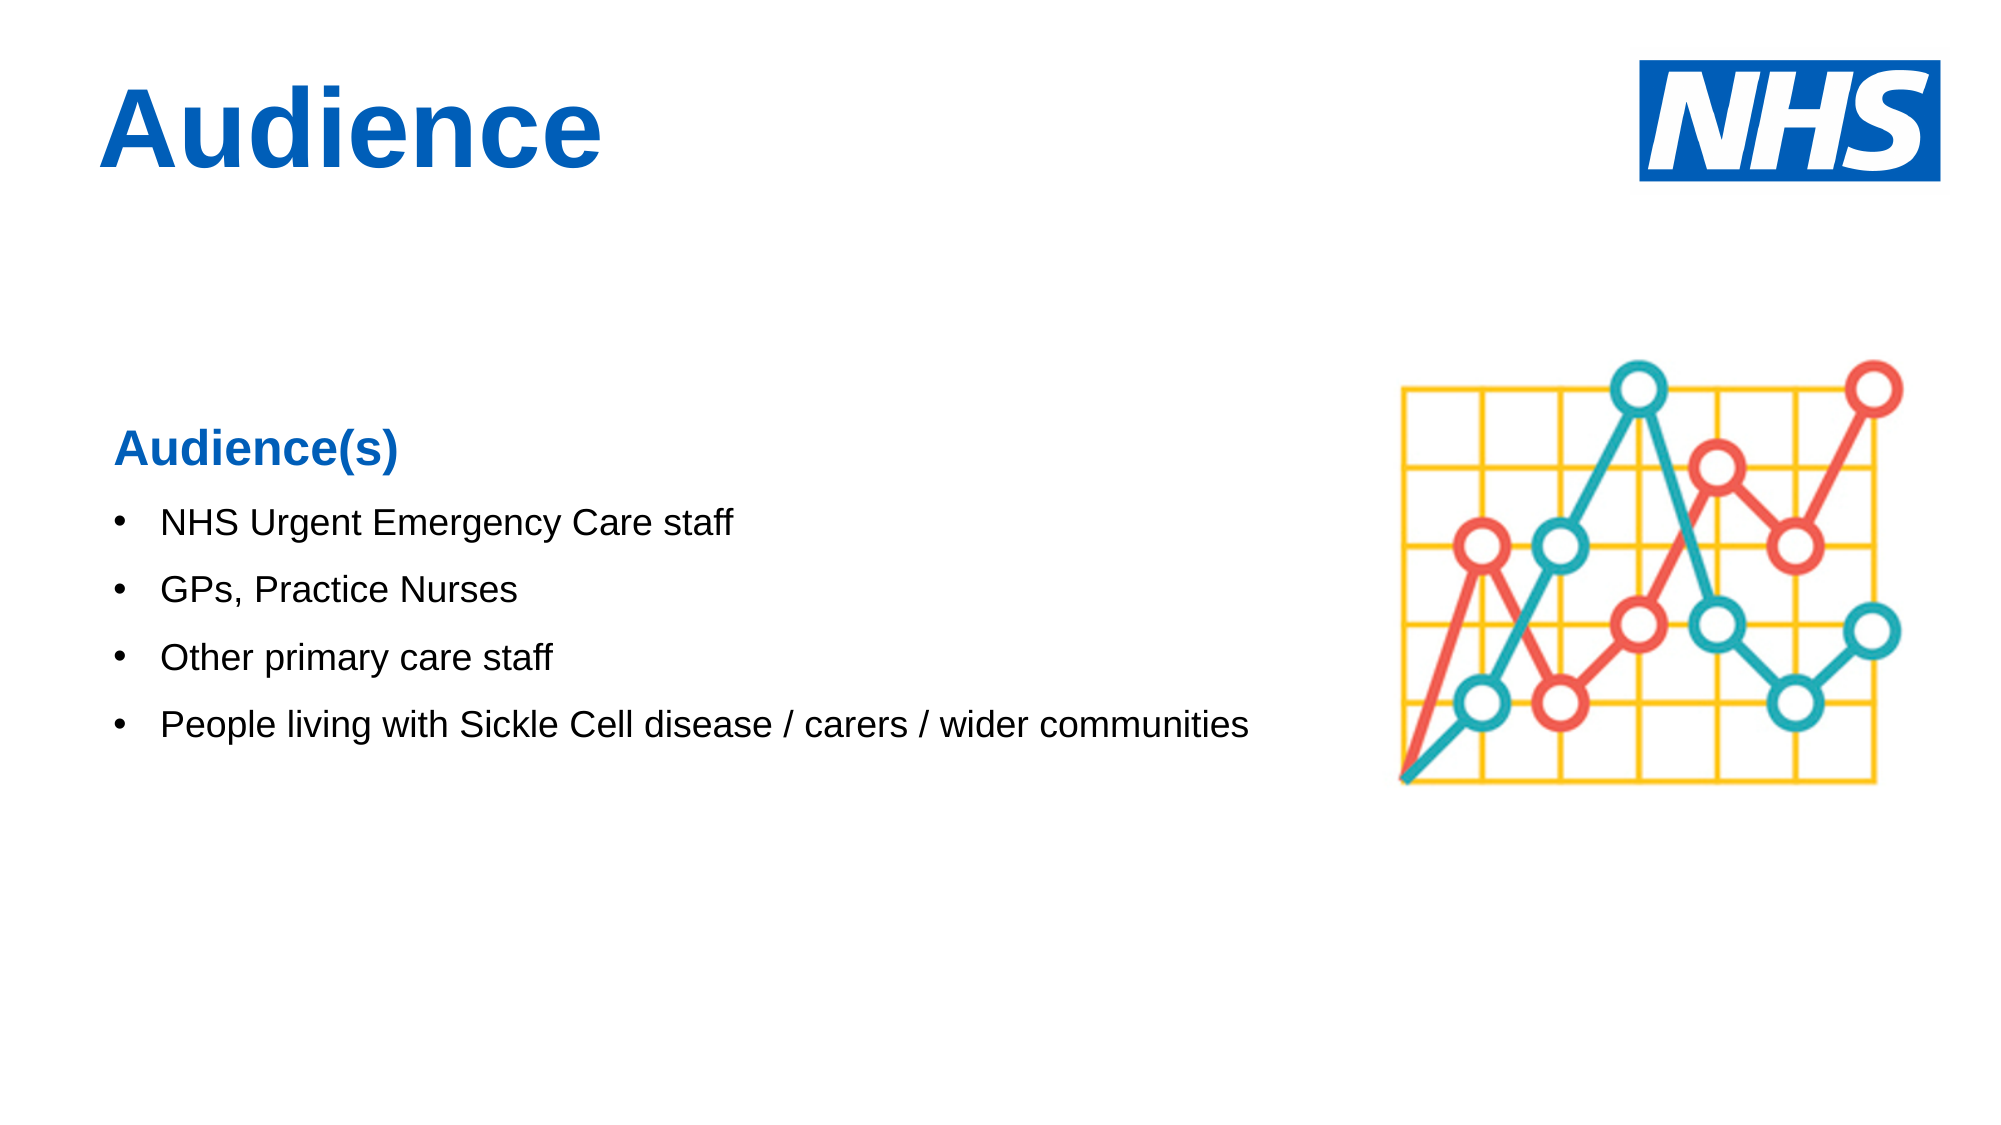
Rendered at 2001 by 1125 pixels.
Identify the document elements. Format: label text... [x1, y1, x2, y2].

picture [1370, 324, 1924, 818]
text_box Audience(s) NHS Urgent Emergency Care staff​ GPs, Practice Nurses​ Other primary care staff​ People living with Sickle Cell disease / carers / wider communities [98, 377, 1336, 813]
text_box Audience [82, 47, 1619, 198]
picture [1630, 47, 1950, 195]
